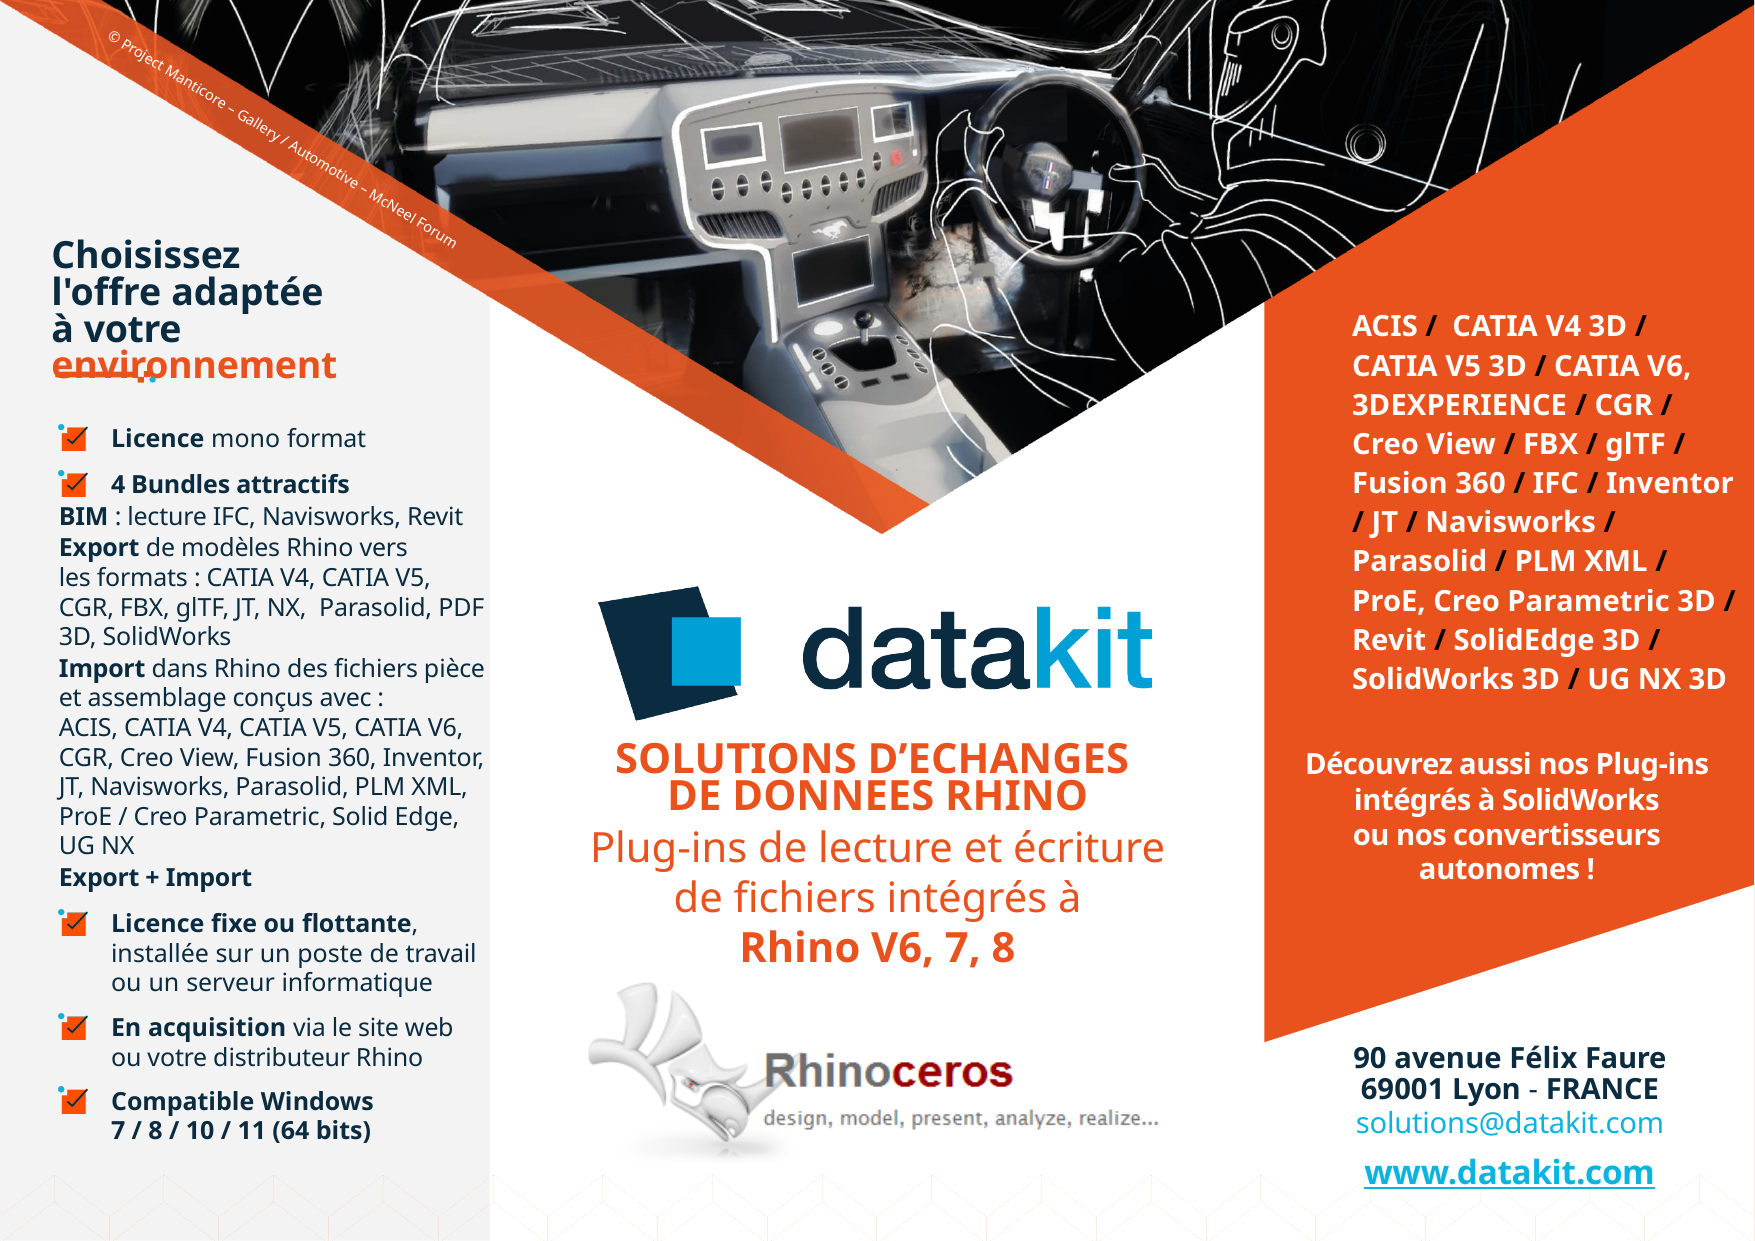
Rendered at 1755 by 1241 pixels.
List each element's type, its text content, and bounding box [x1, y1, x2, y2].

picture [58, 1013, 88, 1040]
picture [1141, 640, 1152, 677]
text_box SOLUTIONS D’ECHANGES DE DONNEES RHINO Plug-ins de lecture et écriture de fichiers intégrés à Rhino V6, 7, 8 [489, 743, 1265, 971]
text_box ACIS / CATIA V4 3D / CATIA V5 3D / CATIA V6, 3DEXPERIENCE / CGR / Creo View / FBX / glTF / Fusion 360 / IFC / Inventor / JT / Navisworks / Parasolid / PLM XML / ProE, Creo Parametric 3D / Revit / SolidEdge 3D / SolidWorks 3D / UG NX 3D [1264, 301, 1755, 696]
text_box Choisissez l'offre adaptée à votre environnement [49, 232, 490, 387]
text_box Licence mono format 4 Bundles attractifs BIM : lecture IFC, Navisworks, Revit Export de modèles Rhino vers les formats : CATIA V4, CATIA V5, CGR, FBX, glTF, JT, NX, Parasolid, PDF 3D, SolidWorks Import dans Rhino des fichiers pièce et assemblage conçus avec : ACIS, CATIA V4, CATIA V5, CATIA V6, CGR, Creo View, Fusion 360, Inventor, JT, Navisworks, Parasolid, PLM XML, ProE / Creo Parametric, Solid Edge, UG NX Export + Import Licence ﬁxe ou ﬂottante, installée sur un poste de travail ou un serveur informatique En acquisition via le site web ou votre distributeur Rhino Compatible Windows 7 / 8 / 10 / 11 (64 bits) [0, 420, 490, 1145]
picture [0, 971, 1754, 1241]
picture [58, 909, 88, 936]
picture [58, 1086, 88, 1114]
picture [58, 470, 88, 497]
picture [598, 586, 1152, 721]
picture [58, 424, 88, 451]
text_box 90 avenue Félix Faure 69001 Lyon - FRANCE solutions@datakit.com www.datakit.com [1264, 1041, 1755, 1197]
text_box Découvrez aussi nos Plug-ins intégrés à SolidWorks ou nos convertisseurs autonomes ! [1264, 743, 1755, 886]
picture [0, 0, 1755, 534]
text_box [55, 370, 156, 383]
